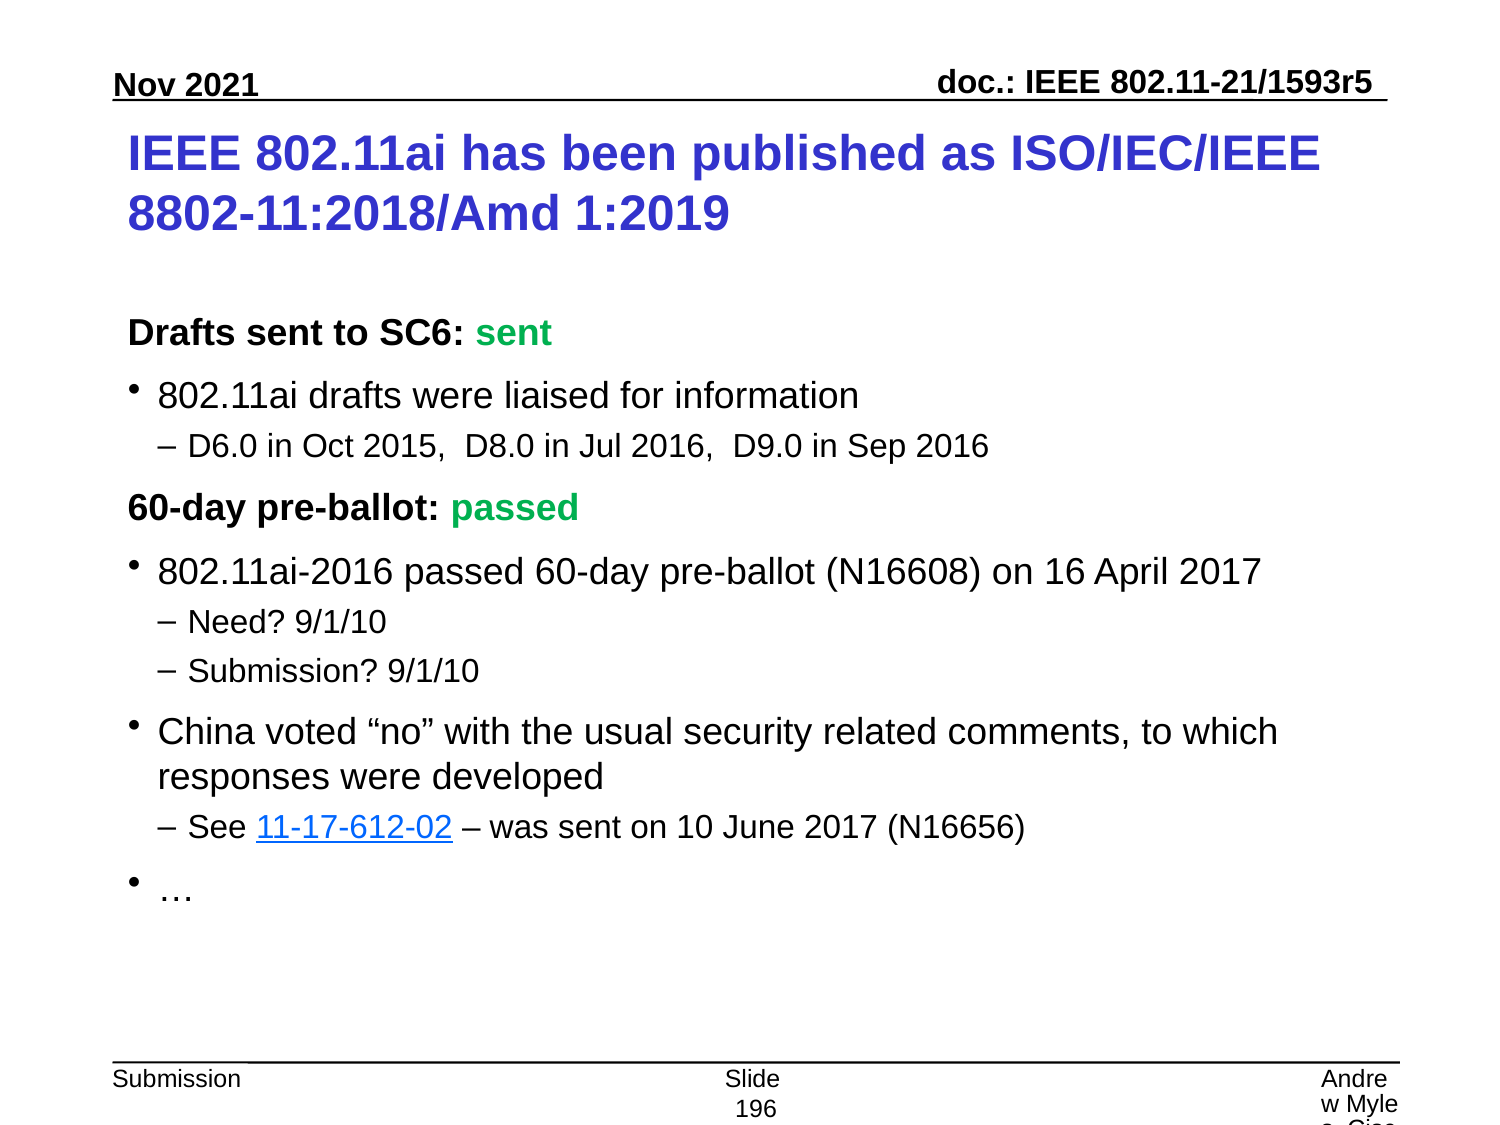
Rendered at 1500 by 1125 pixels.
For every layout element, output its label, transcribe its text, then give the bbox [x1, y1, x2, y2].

list Drafts sent to SC6: sent 802.11ai drafts were liaised for information D6.0 in Oct 2015, D8.0 in Jul 2016, D9.0 in Sep 2016 60-day pre-ballot: passed 802.11ai-2016 passed 60-day pre-ballot (N16608) on 16 April 2017 Need? 9/1/10 Submission? 9/1/10 China voted “no” with the usual security related comments, to which responses were developed See 11-17-612-02 – was sent on 10 June 2017 (N16656) … [112, 299, 1388, 975]
title IEEE 802.11ai has been published as ISO/IEC/IEEE 8802-11:2018/Amd 1:2019 [112, 112, 1388, 288]
slide_number Slide 196 [709, 1061, 803, 1093]
footer Andrew Myles, Cisco [1320, 1061, 1402, 1093]
